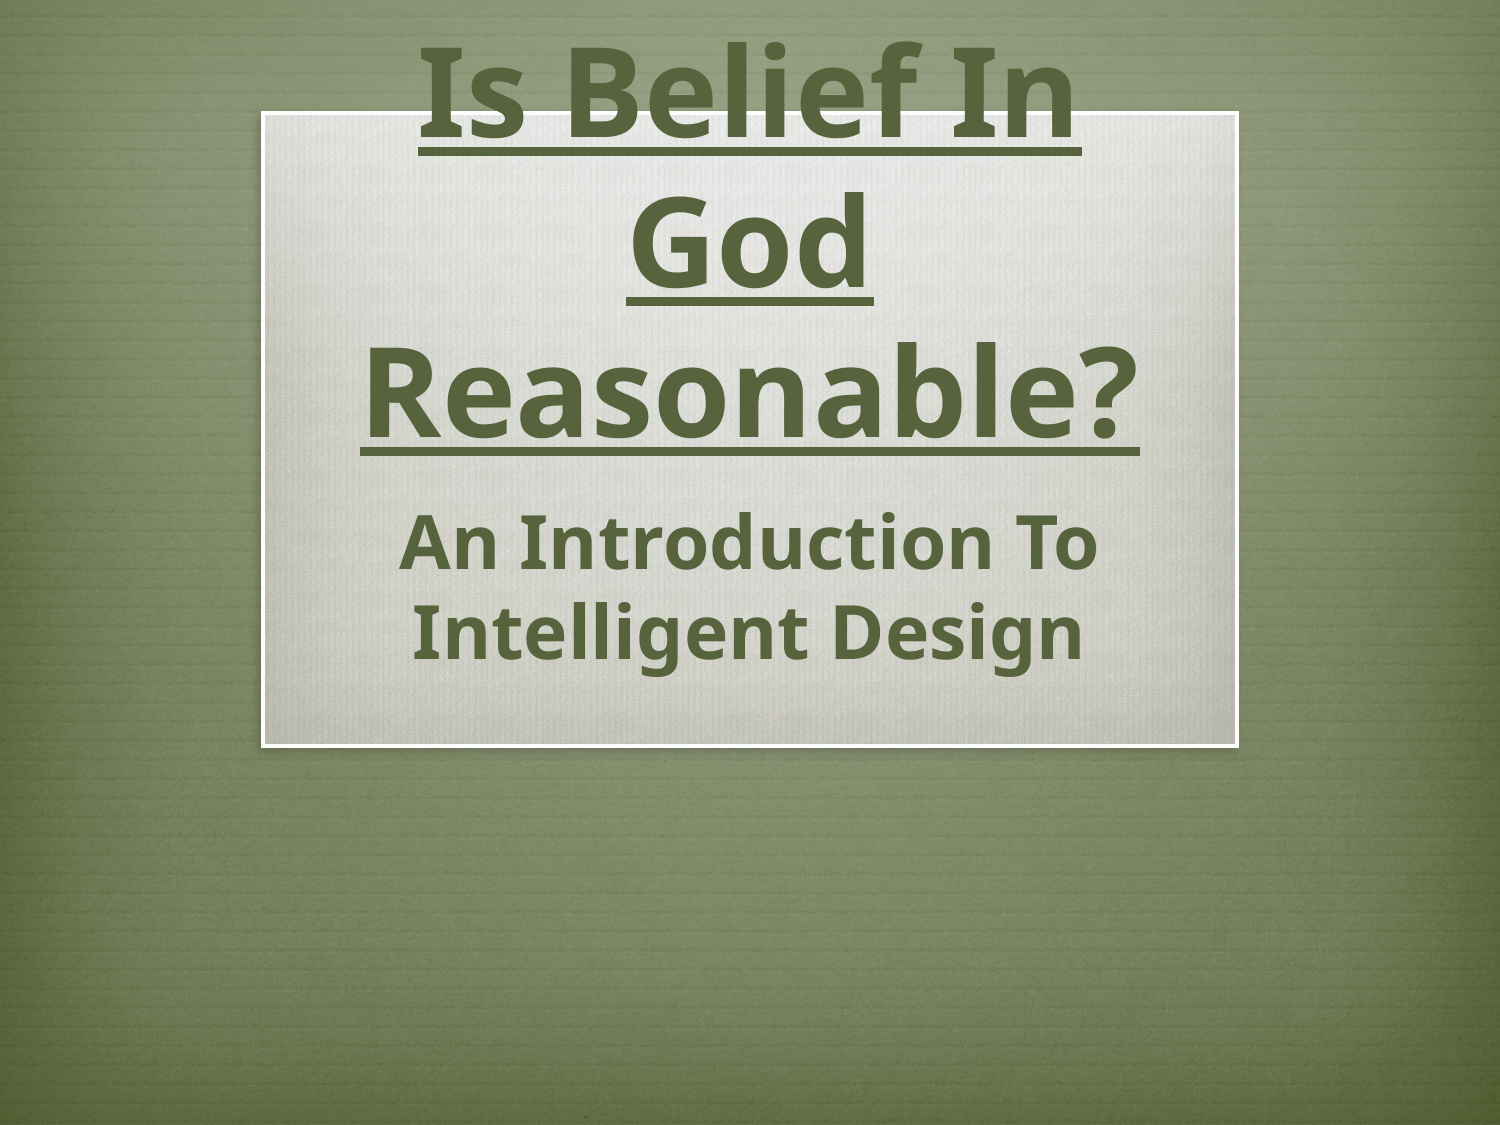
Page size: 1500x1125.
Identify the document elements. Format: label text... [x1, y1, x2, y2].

title Is Belief In God Reasonable? [280, 167, 1220, 471]
picture [265, 115, 1235, 744]
subtitle An Introduction To Intelligent Design [280, 517, 1220, 683]
